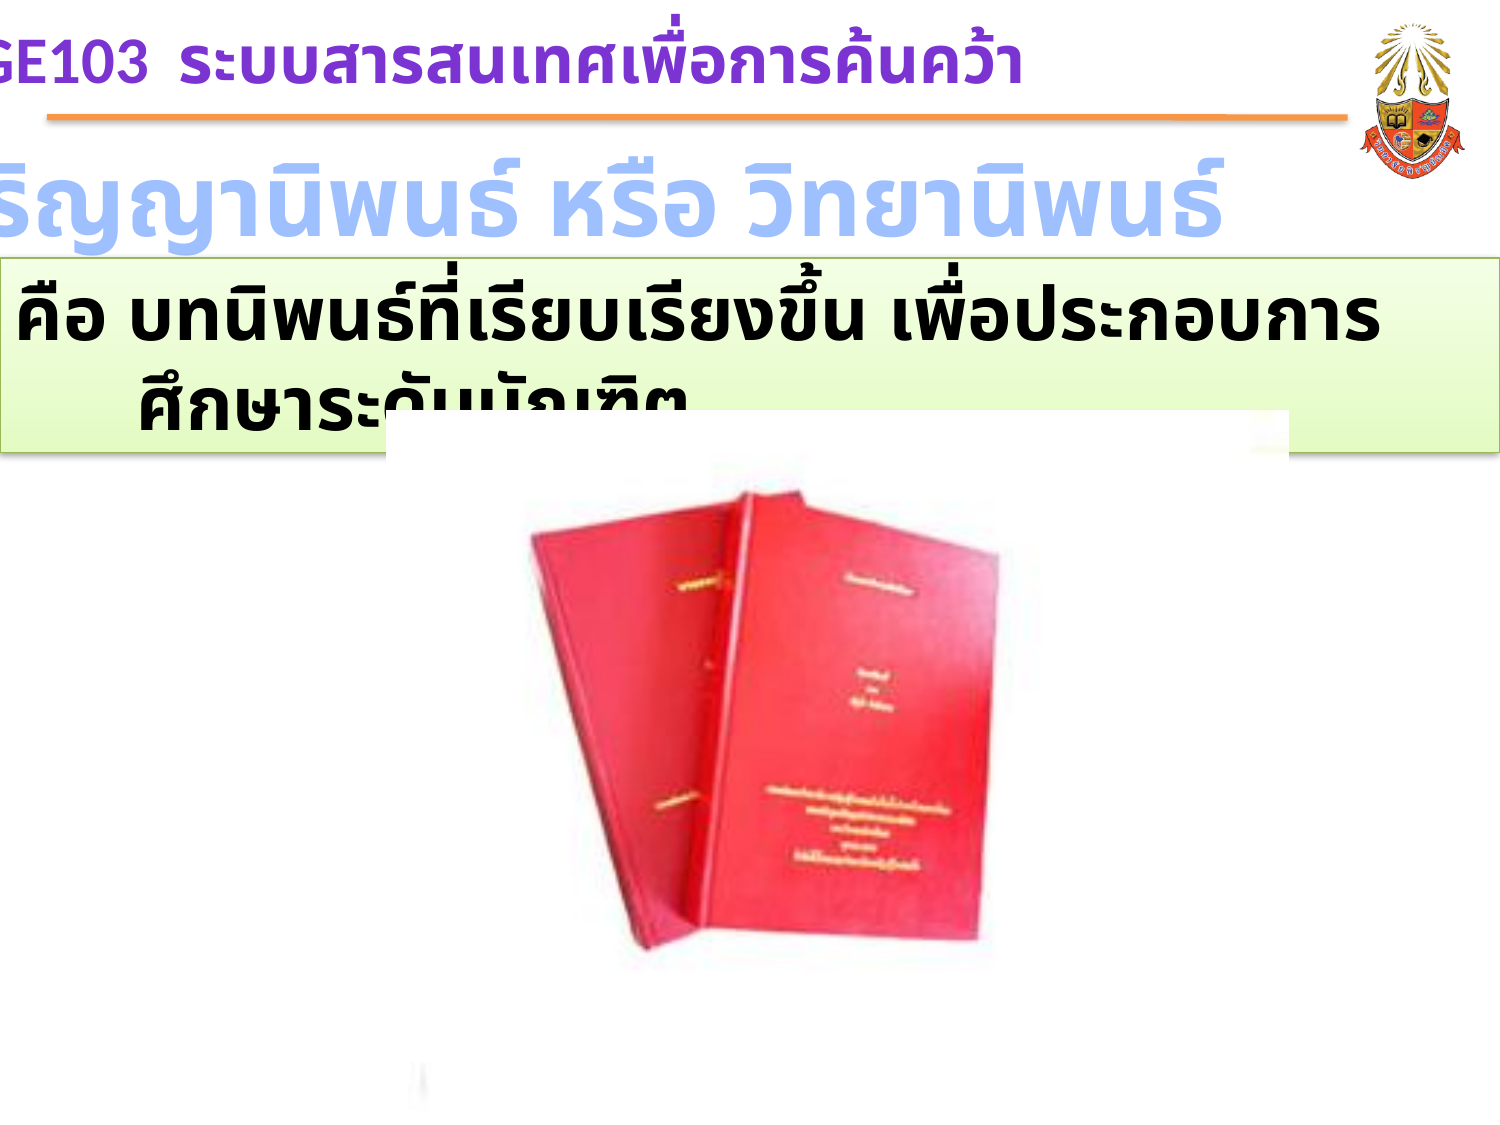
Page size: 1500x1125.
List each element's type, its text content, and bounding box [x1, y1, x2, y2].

picture [386, 409, 1289, 1125]
text_box GE103 ระบบสารสนเทศเพื่อการค้นคว้า [0, 9, 1041, 105]
text_box คือ บทนิพนธ์ที่เรียบเรียงขึ้น เพื่อประกอบการศึกษาระดับบัณฑิต [0, 257, 1500, 453]
text_box ปริญญานิพนธ์ หรือ วิทยานิพนธ์ [0, 128, 1242, 255]
picture [1359, 23, 1466, 180]
